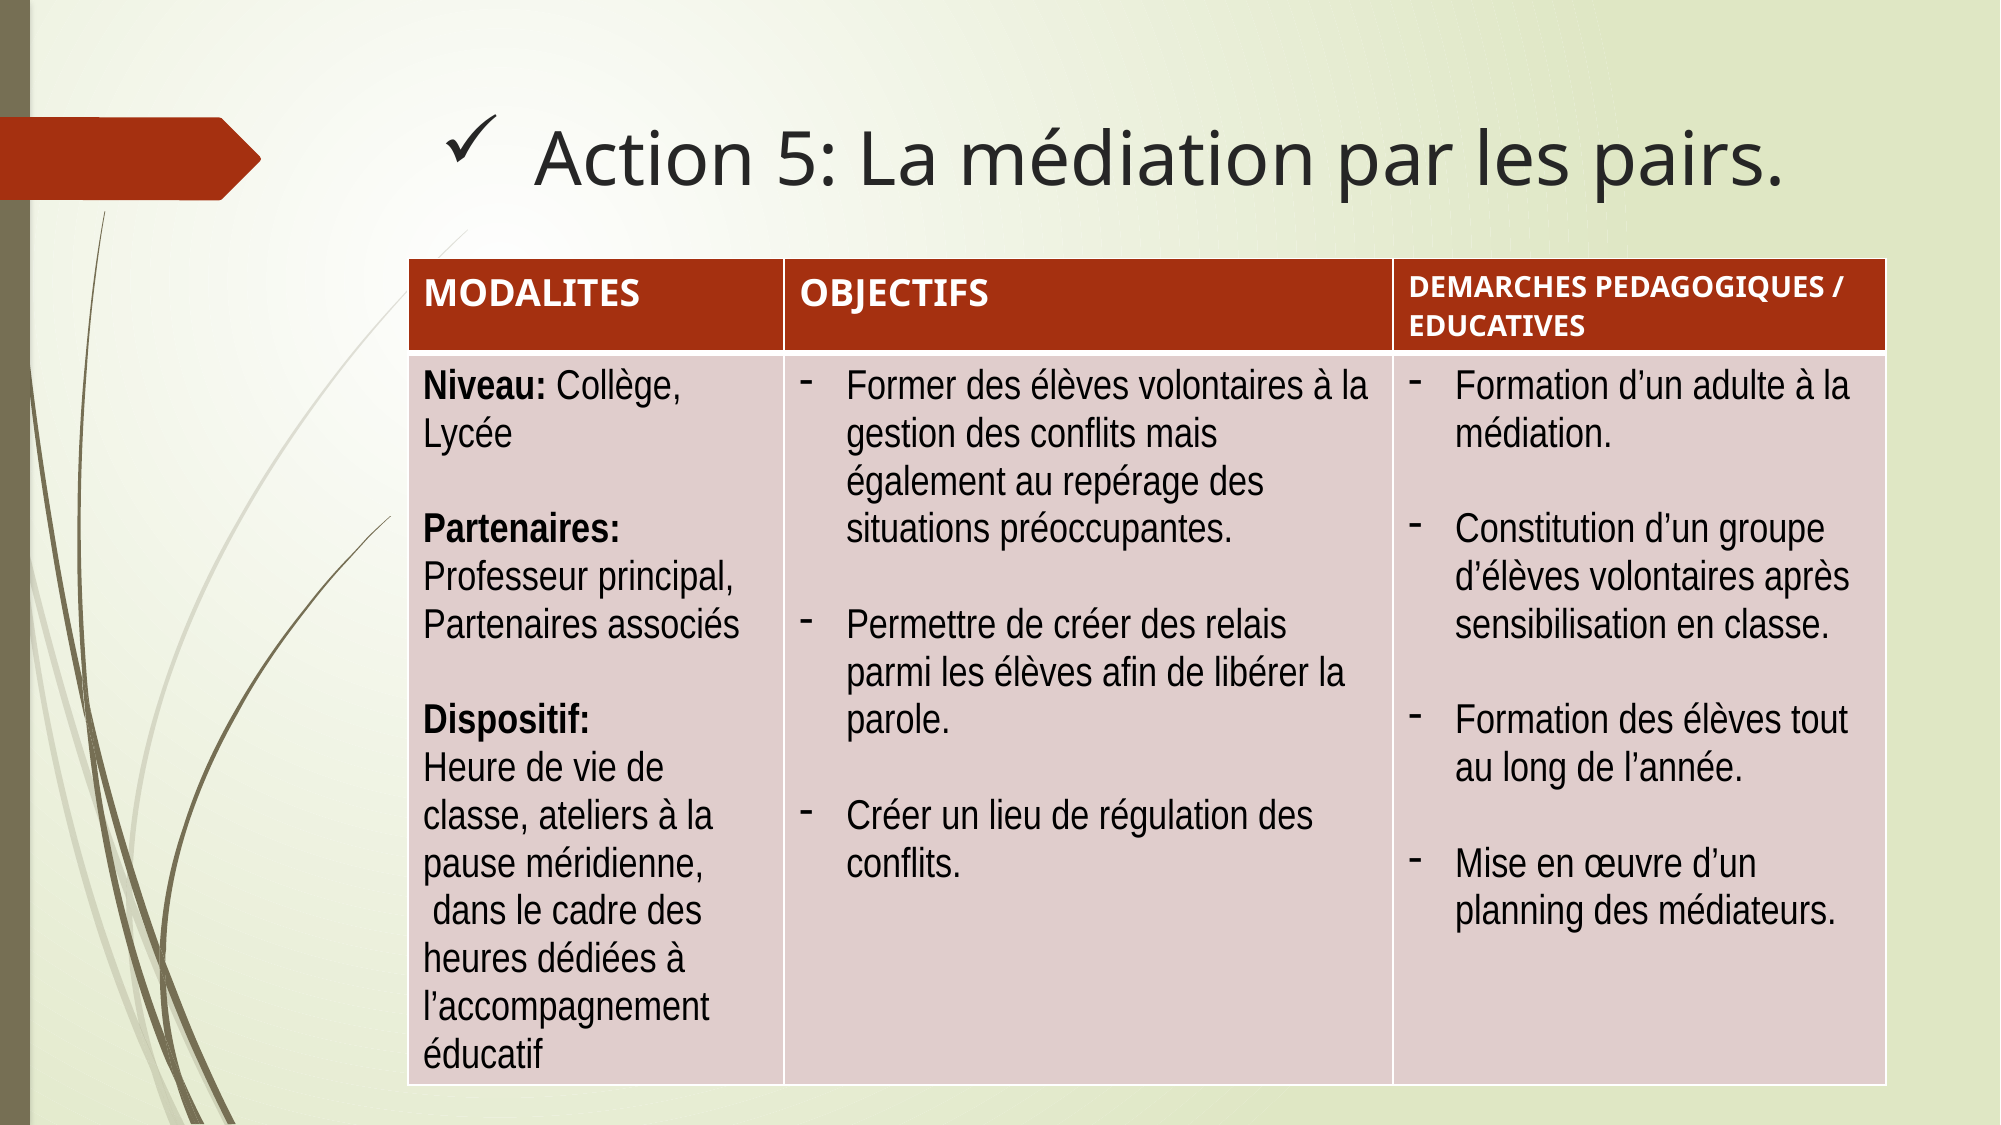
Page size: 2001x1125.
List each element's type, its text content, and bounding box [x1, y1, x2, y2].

table_header MODALITES [409, 259, 783, 350]
table_header DEMARCHES PEDAGOGIQUES / EDUCATIVES [1394, 259, 1885, 350]
table_cell Niveau: Collège, Lycée Partenaires: Professeur principal, Partenaires associés Dispositif: Heure de vie de classe, ateliers à la pause méridienne, dans le cadre des heures dédiées à l’accompagnement éducatif [409, 356, 783, 1084]
table_cell Formation d’un adulte à la médiation. Constitution d’un groupe d’élèves volontaires après sensibilisation en classe. Formation des élèves tout au long de l’année. Mise en œuvre d’un planning des médiateurs. [1394, 356, 1885, 1084]
title Action 5: La médiation par les pairs. [425, 102, 1888, 259]
table_cell Former des élèves volontaires à la gestion des conflits mais également au repérage des situations préoccupantes. Permettre de créer des relais parmi les élèves afin de libérer la parole. Créer un lieu de régulation des conflits. [785, 356, 1392, 1084]
table_header OBJECTIFS [785, 259, 1392, 350]
